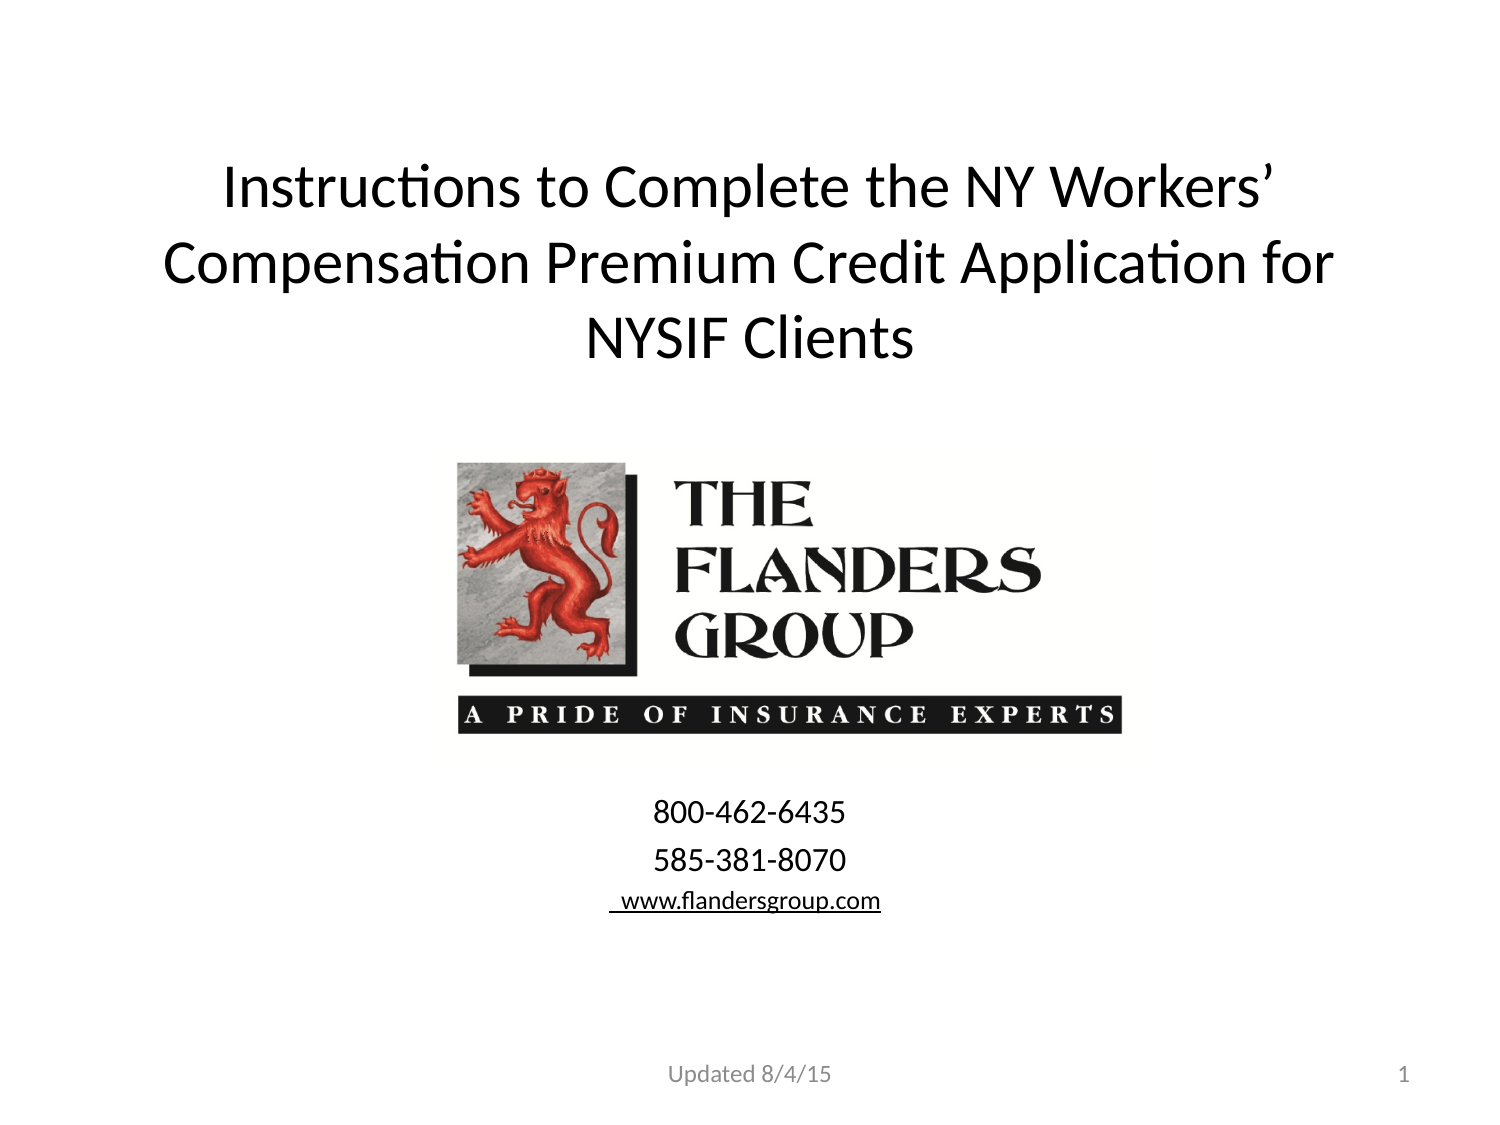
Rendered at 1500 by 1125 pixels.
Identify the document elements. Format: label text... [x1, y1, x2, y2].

subtitle 800-462-6435 585-381-8070 www.flandersgroup.com [225, 750, 1275, 925]
footer Updated 8/4/15 [512, 1042, 988, 1103]
slide_number 1 [1074, 1042, 1425, 1103]
picture [437, 449, 1151, 771]
title Instructions to Complete the NY Workers’ Compensation Premium Credit Application for NYSIF Clients [112, 137, 1388, 379]
